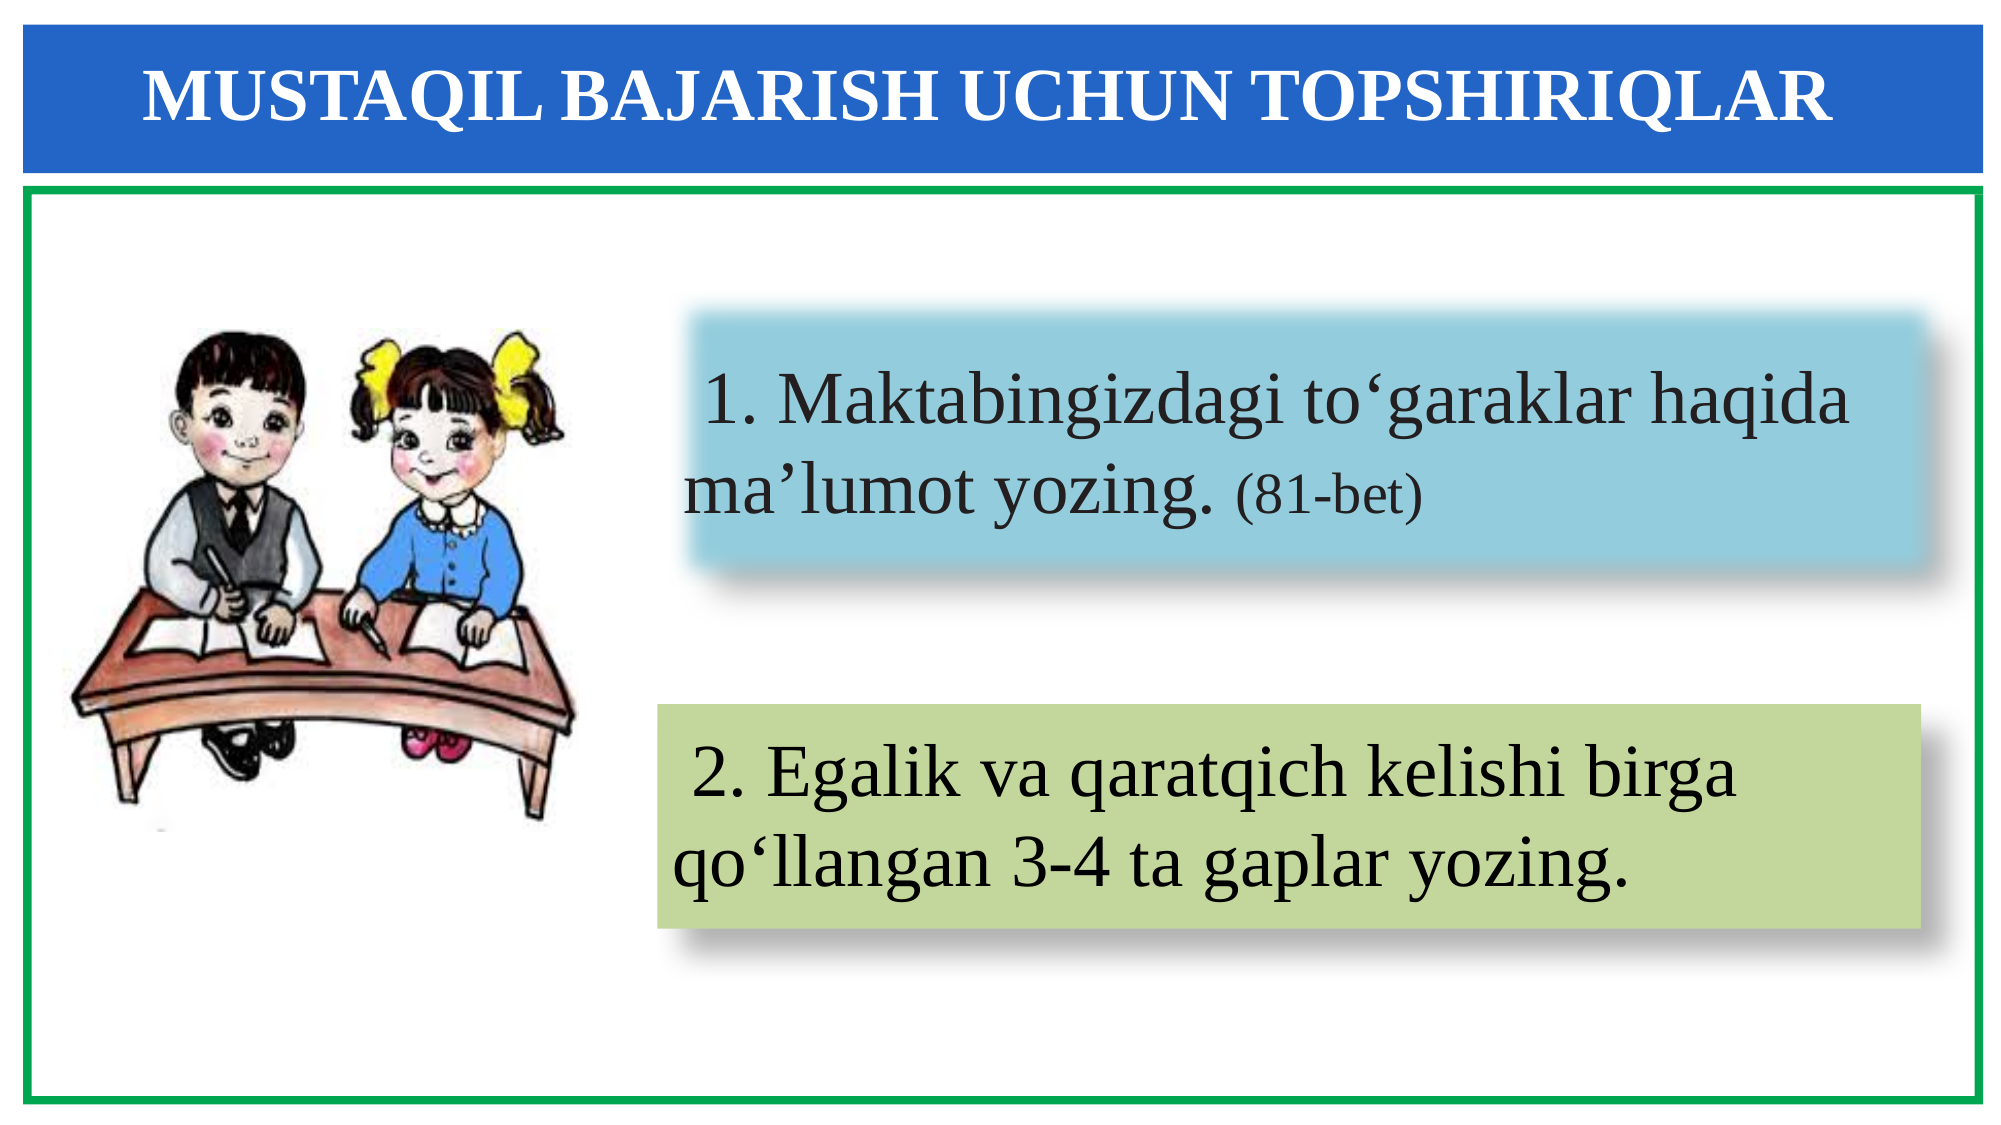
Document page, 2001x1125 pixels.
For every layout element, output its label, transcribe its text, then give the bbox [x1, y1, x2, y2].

text_box - Xafamasman. Takrorlanmasin. Boshqa qaytarilmasin. - Sizda ayb yo‘q. [697, 318, 1920, 561]
text_box 2. Egalik va qaratqich kelishi birga qo‘llangan 3-4 ta gaplar yozing. [655, 702, 1923, 931]
title MUSTAQIL BAJARISH UCHUN TOPSHIRIQLAR [17, 43, 1959, 138]
text_box 1. Maktabingizdagi to‘garaklar haqida ma’lumot yozing. (81-bet) [702, 323, 1916, 557]
picture [62, 327, 579, 833]
